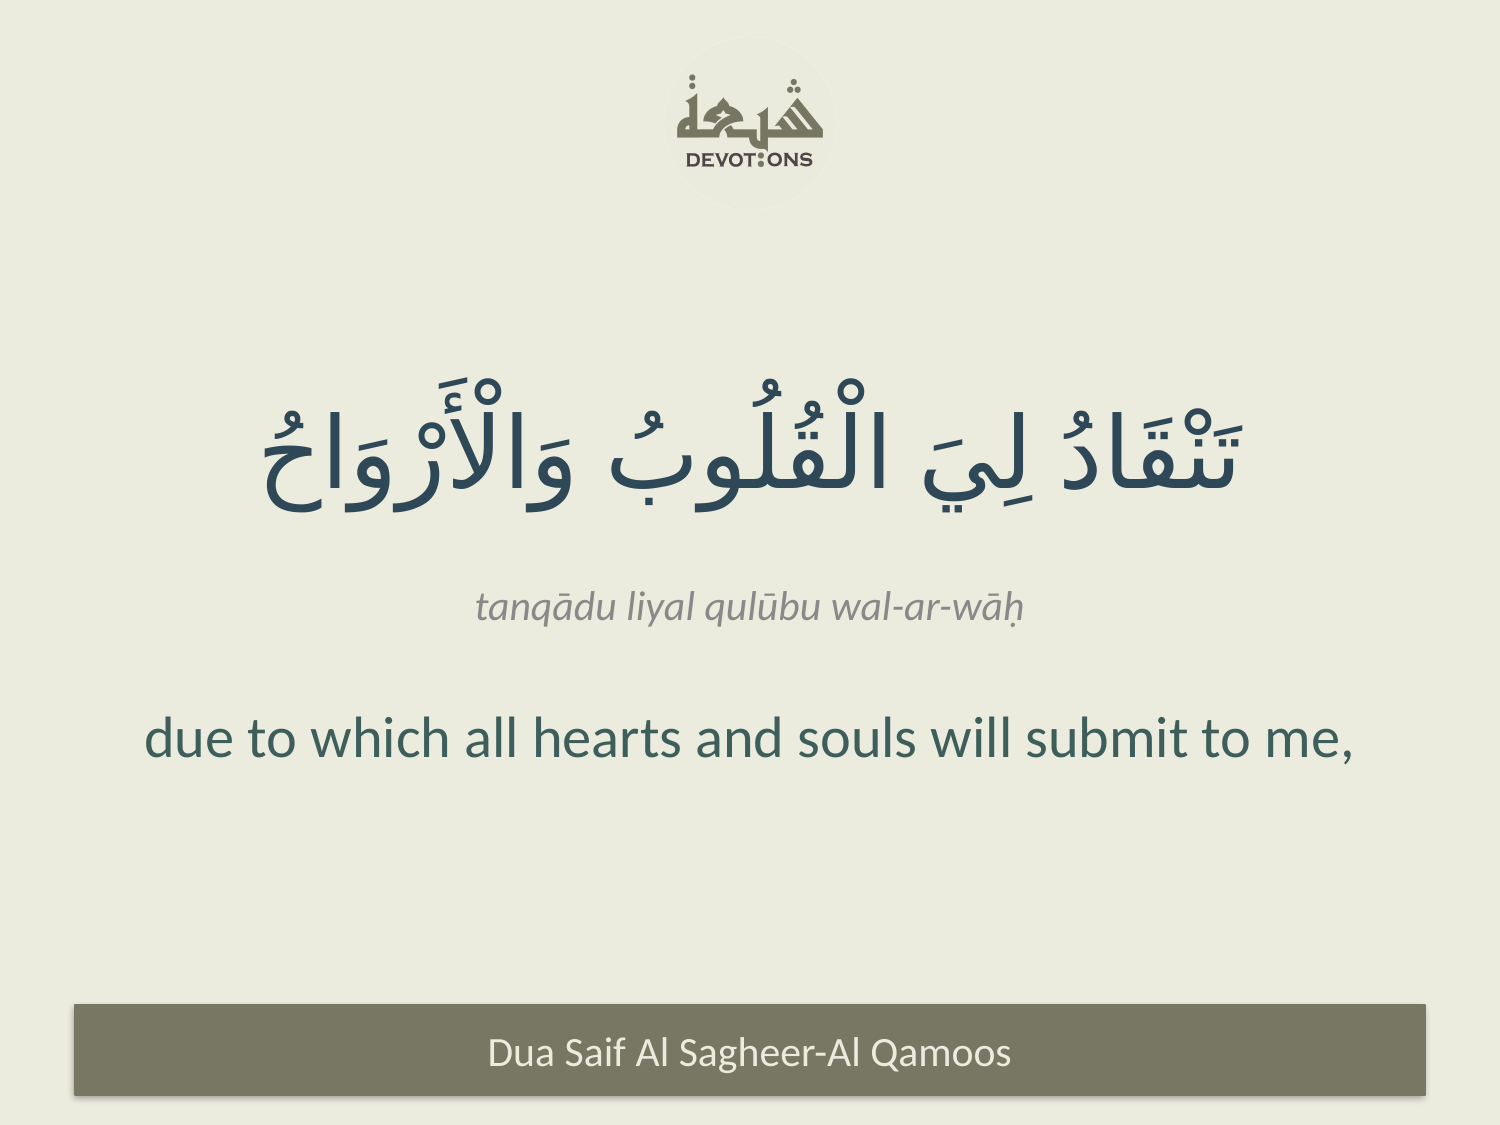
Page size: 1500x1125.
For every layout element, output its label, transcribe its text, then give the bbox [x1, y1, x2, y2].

text_box Dua Saif Al Sagheer-Al Qamoos [472, 1017, 1028, 1083]
text_box تَنْقَادُ لِيَ الْقُلُوبُ وَالْأَرْوَاحُ tanqādu liyal qulūbu wal-ar-wāḥ due to which all hearts and souls will submit to me, [74, 381, 1425, 776]
picture [656, 29, 844, 218]
text_box [74, 1004, 1426, 1096]
